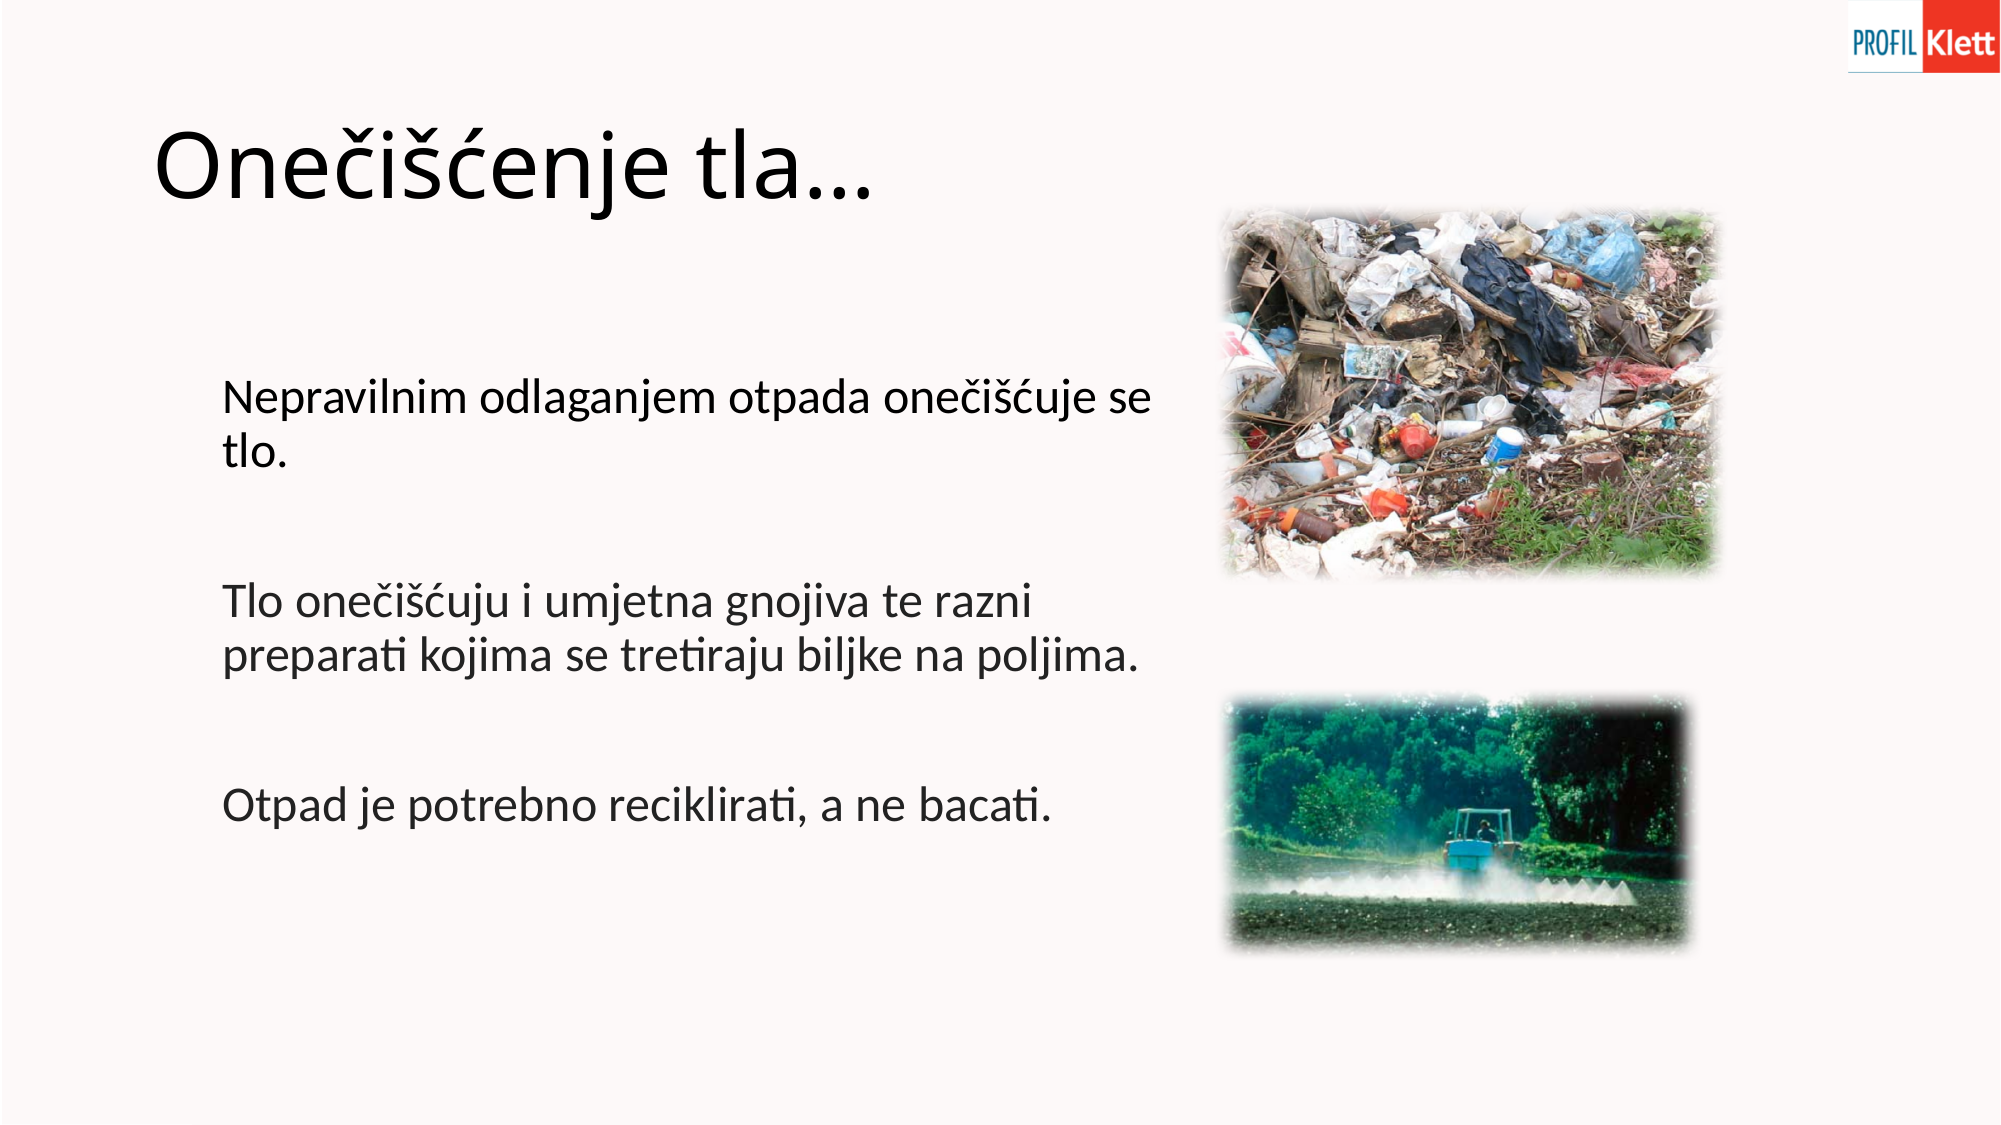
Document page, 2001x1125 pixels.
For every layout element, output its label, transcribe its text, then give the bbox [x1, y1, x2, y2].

picture [0, 0, 2001, 1125]
list Nepravilnim odlaganjem otpada onečišćuje se tlo. Tlo onečišćuju i umjetna gnojiva te razni preparati kojima se tretiraju biljke na poljima. Otpad je potrebno reciklirati, a ne bacati. [206, 363, 1215, 1010]
title Onečišćenje tla… [137, 59, 1863, 278]
